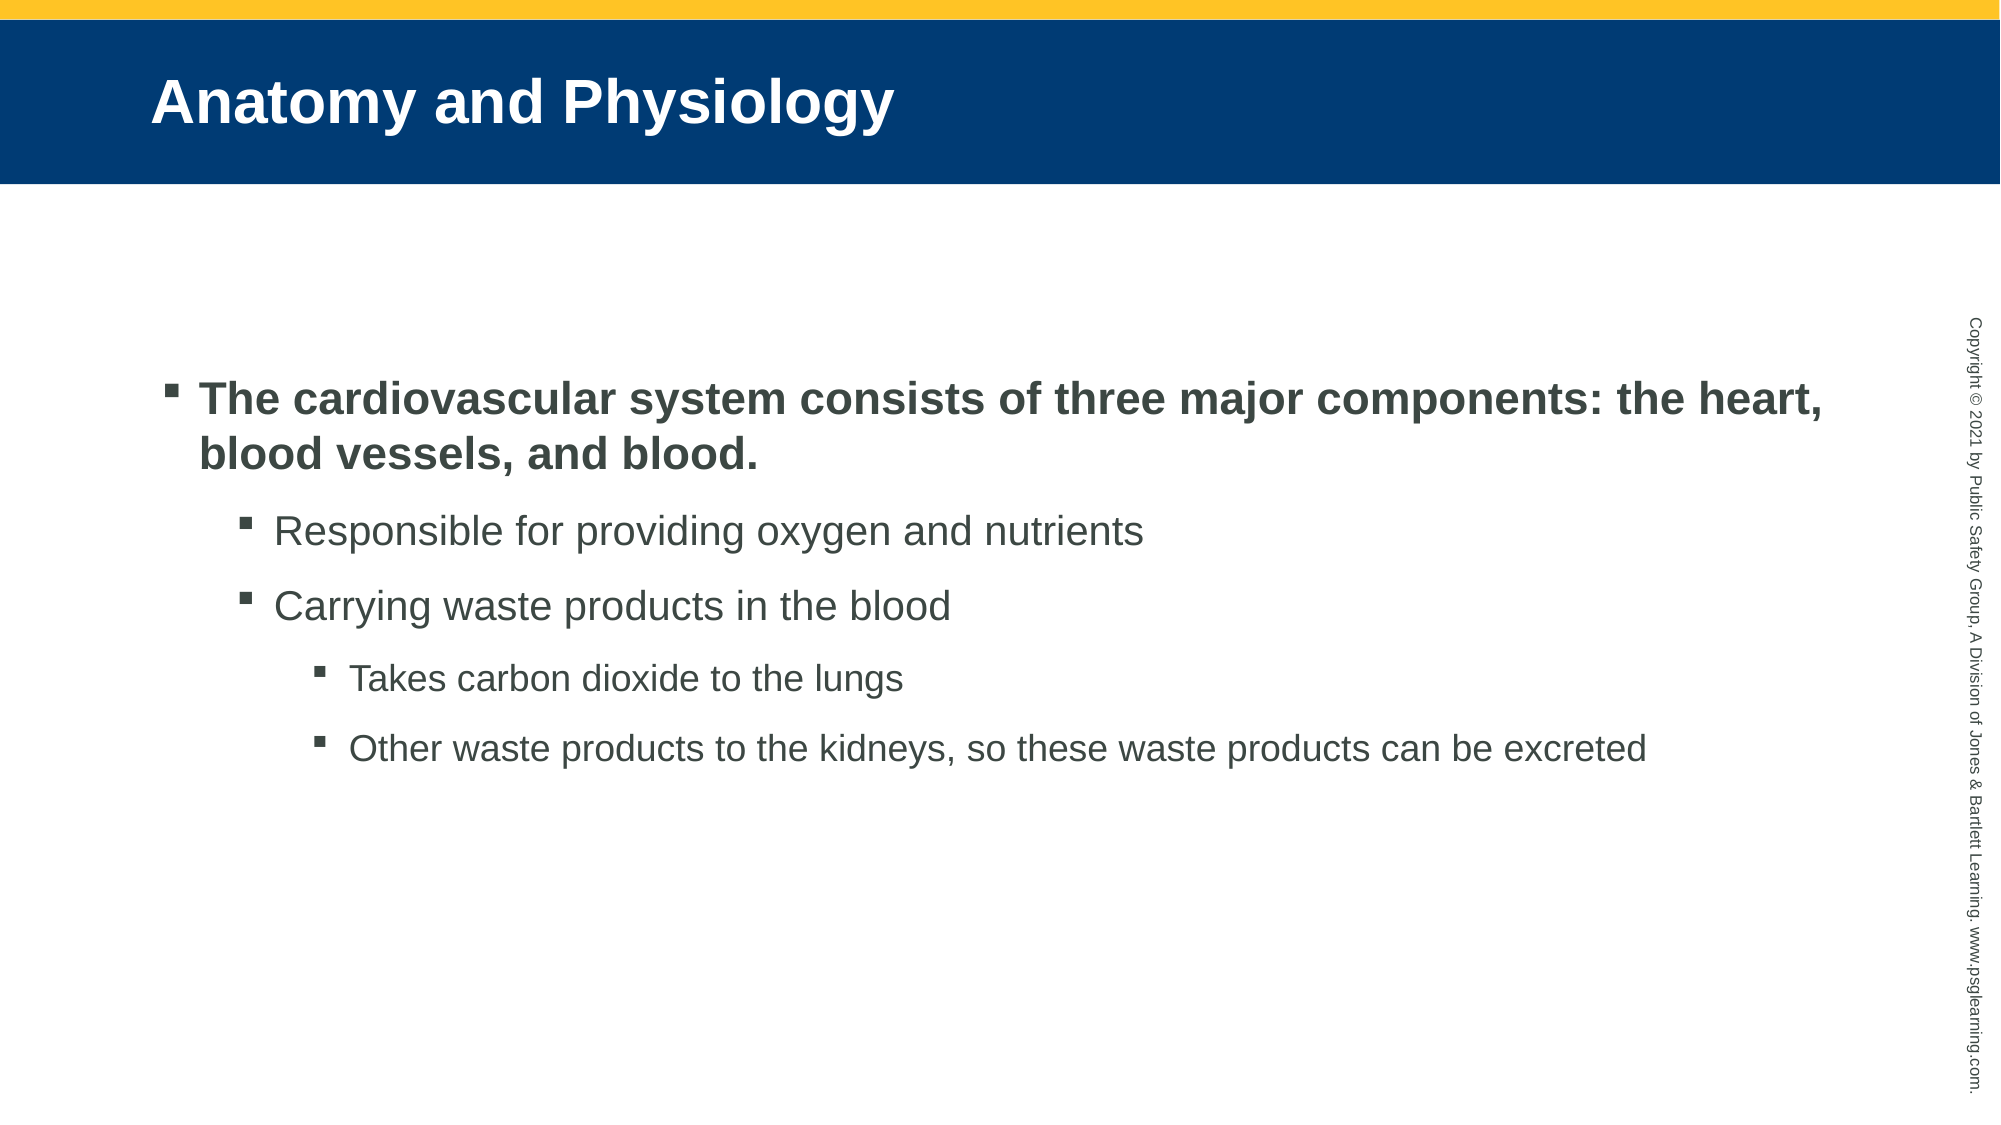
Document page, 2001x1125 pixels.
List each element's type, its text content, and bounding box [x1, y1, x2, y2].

list The cardiovascular system consists of three major components: the heart, blood vessels, and blood. Responsible for providing oxygen and nutrients Carrying waste products in the blood Takes carbon dioxide to the lungs Other waste products to the kidneys, so these waste products can be excreted [146, 361, 1859, 1016]
title Anatomy and Physiology [0, 19, 2000, 185]
